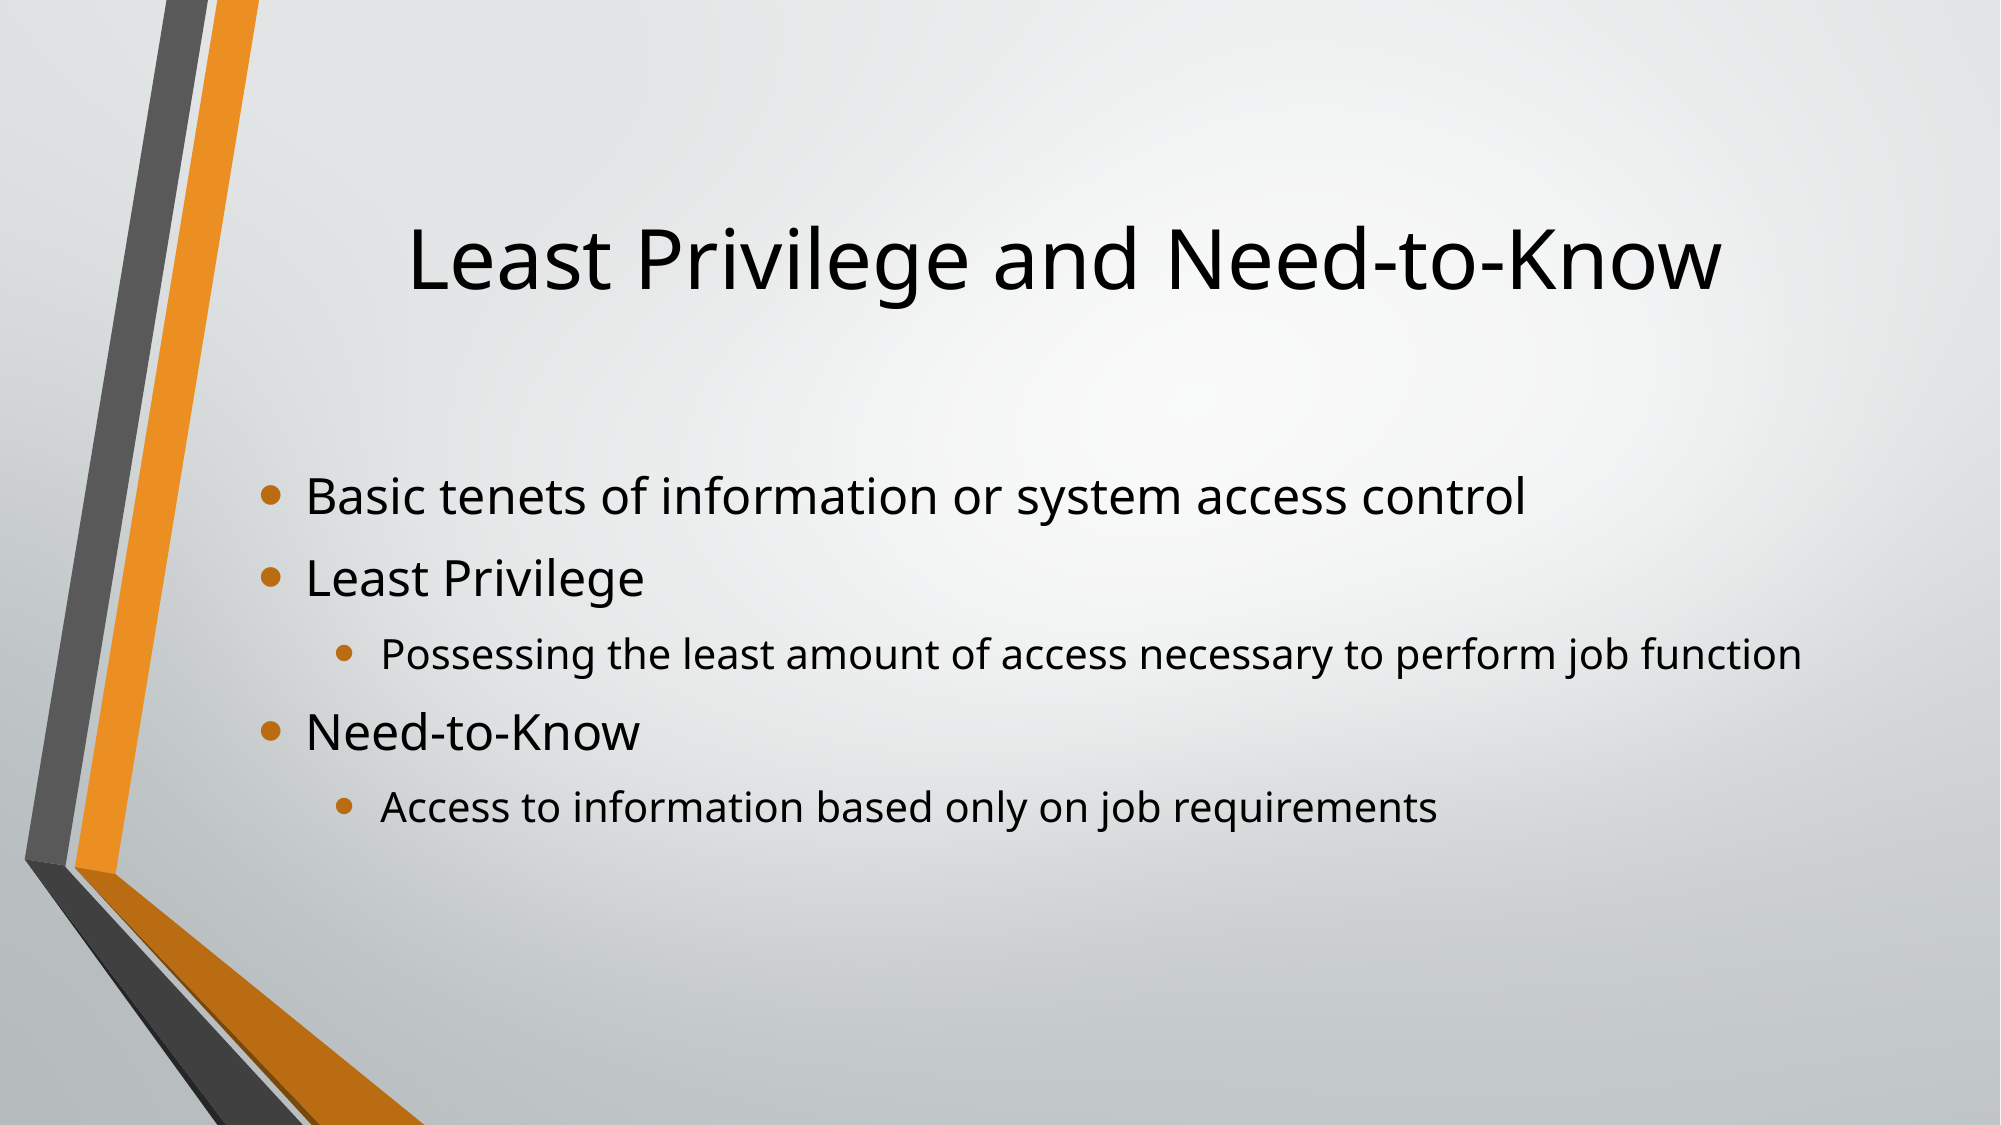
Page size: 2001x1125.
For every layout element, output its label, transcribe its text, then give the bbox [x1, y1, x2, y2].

list Basic tenets of information or system access control Least Privilege Possessing the least amount of access necessary to perform job function Need-to-Know Access to information based only on job requirements [243, 437, 1887, 950]
title Least Privilege and Need-to-Know [243, 112, 1887, 400]
